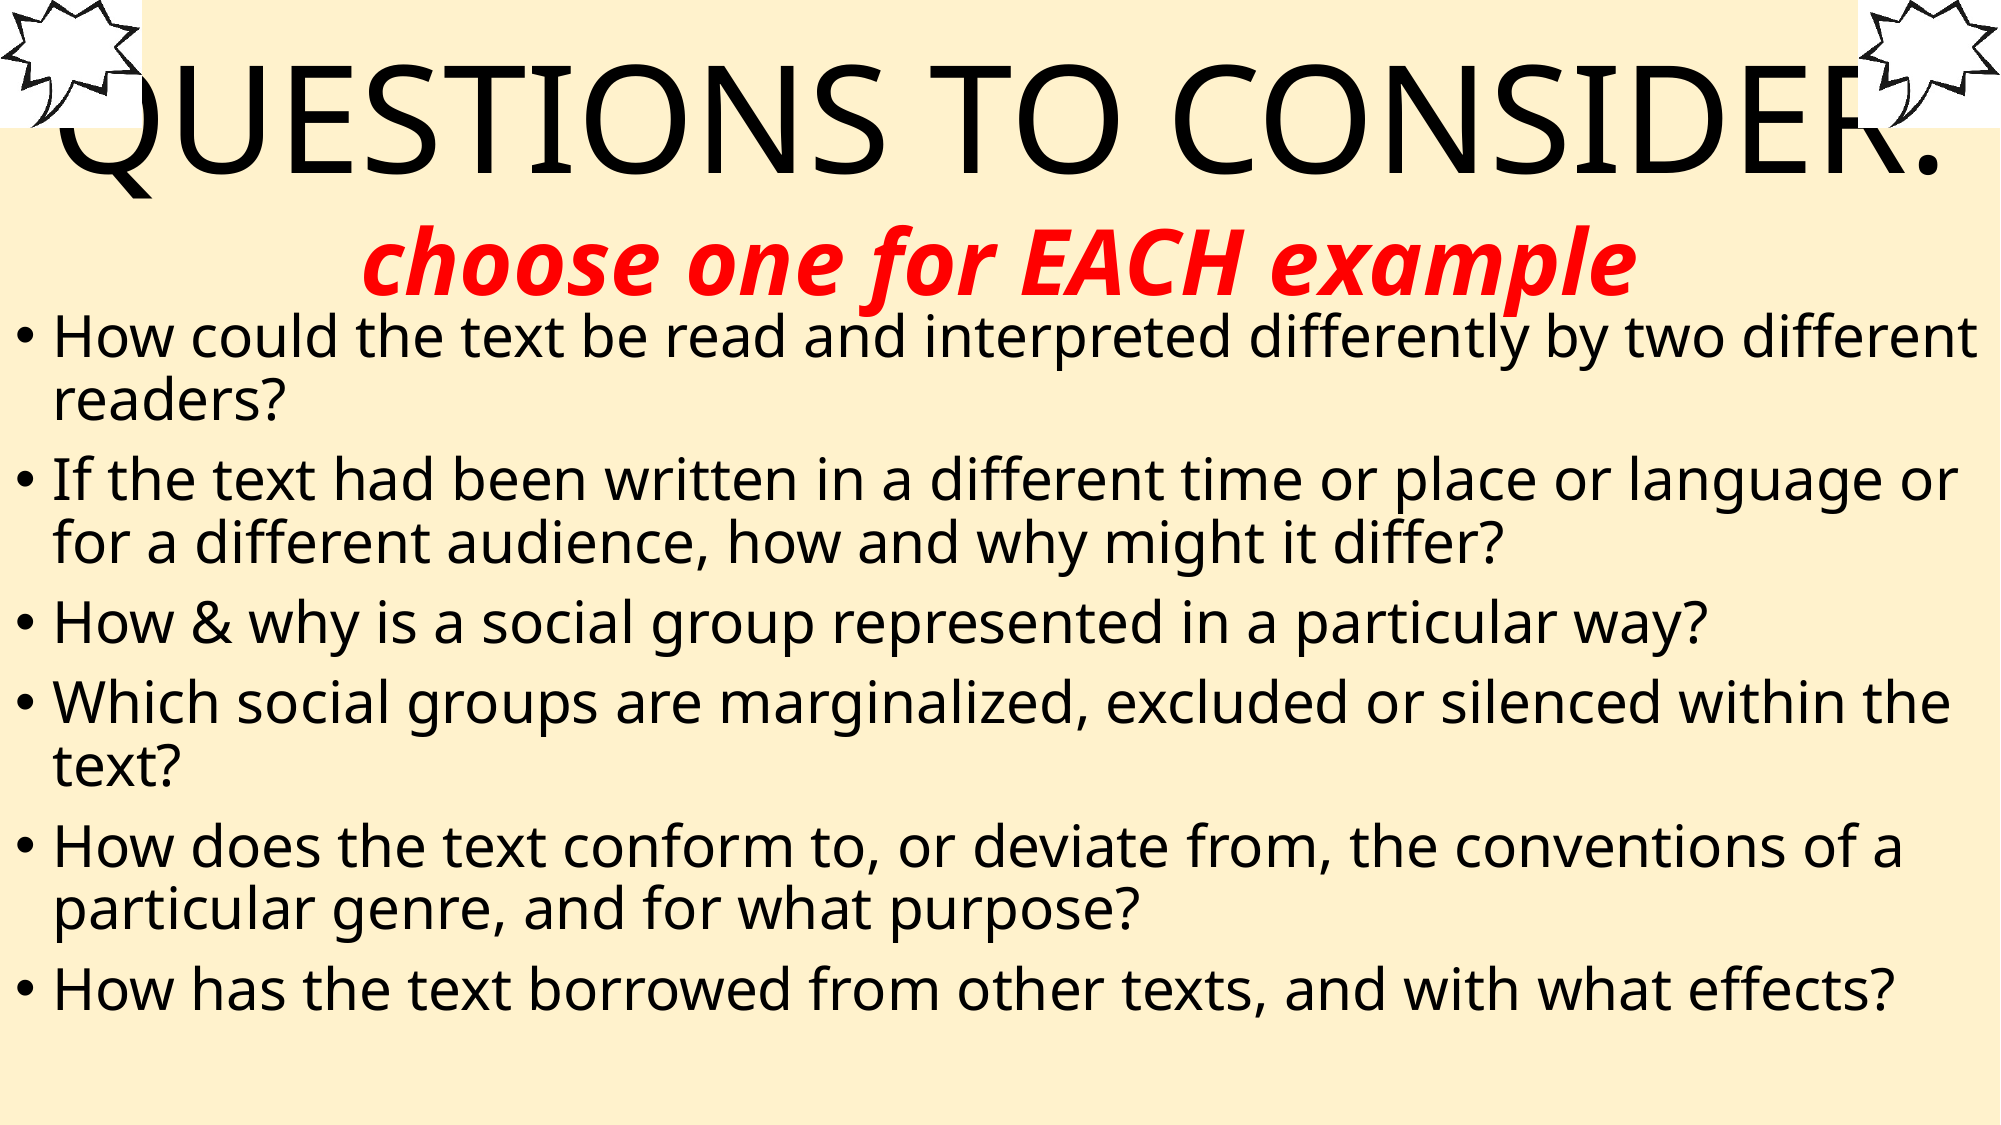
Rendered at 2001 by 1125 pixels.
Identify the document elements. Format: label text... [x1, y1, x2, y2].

picture [1858, 0, 2000, 128]
list How could the text be read and interpreted differently by two different readers? If the text had been written in a different time or place or language or for a different audience, how and why might it differ? How & why is a social group represented in a particular way? Which social groups are marginalized, excluded or silenced within the text? How does the text conform to, or deviate from, the conventions of a particular genre, and for what purpose? How has the text borrowed from other texts, and with what effects? [0, 299, 2000, 1125]
title QUESTIONS TO CONSIDER: choose one for EACH example [0, 59, 2000, 278]
picture [0, 0, 142, 128]
